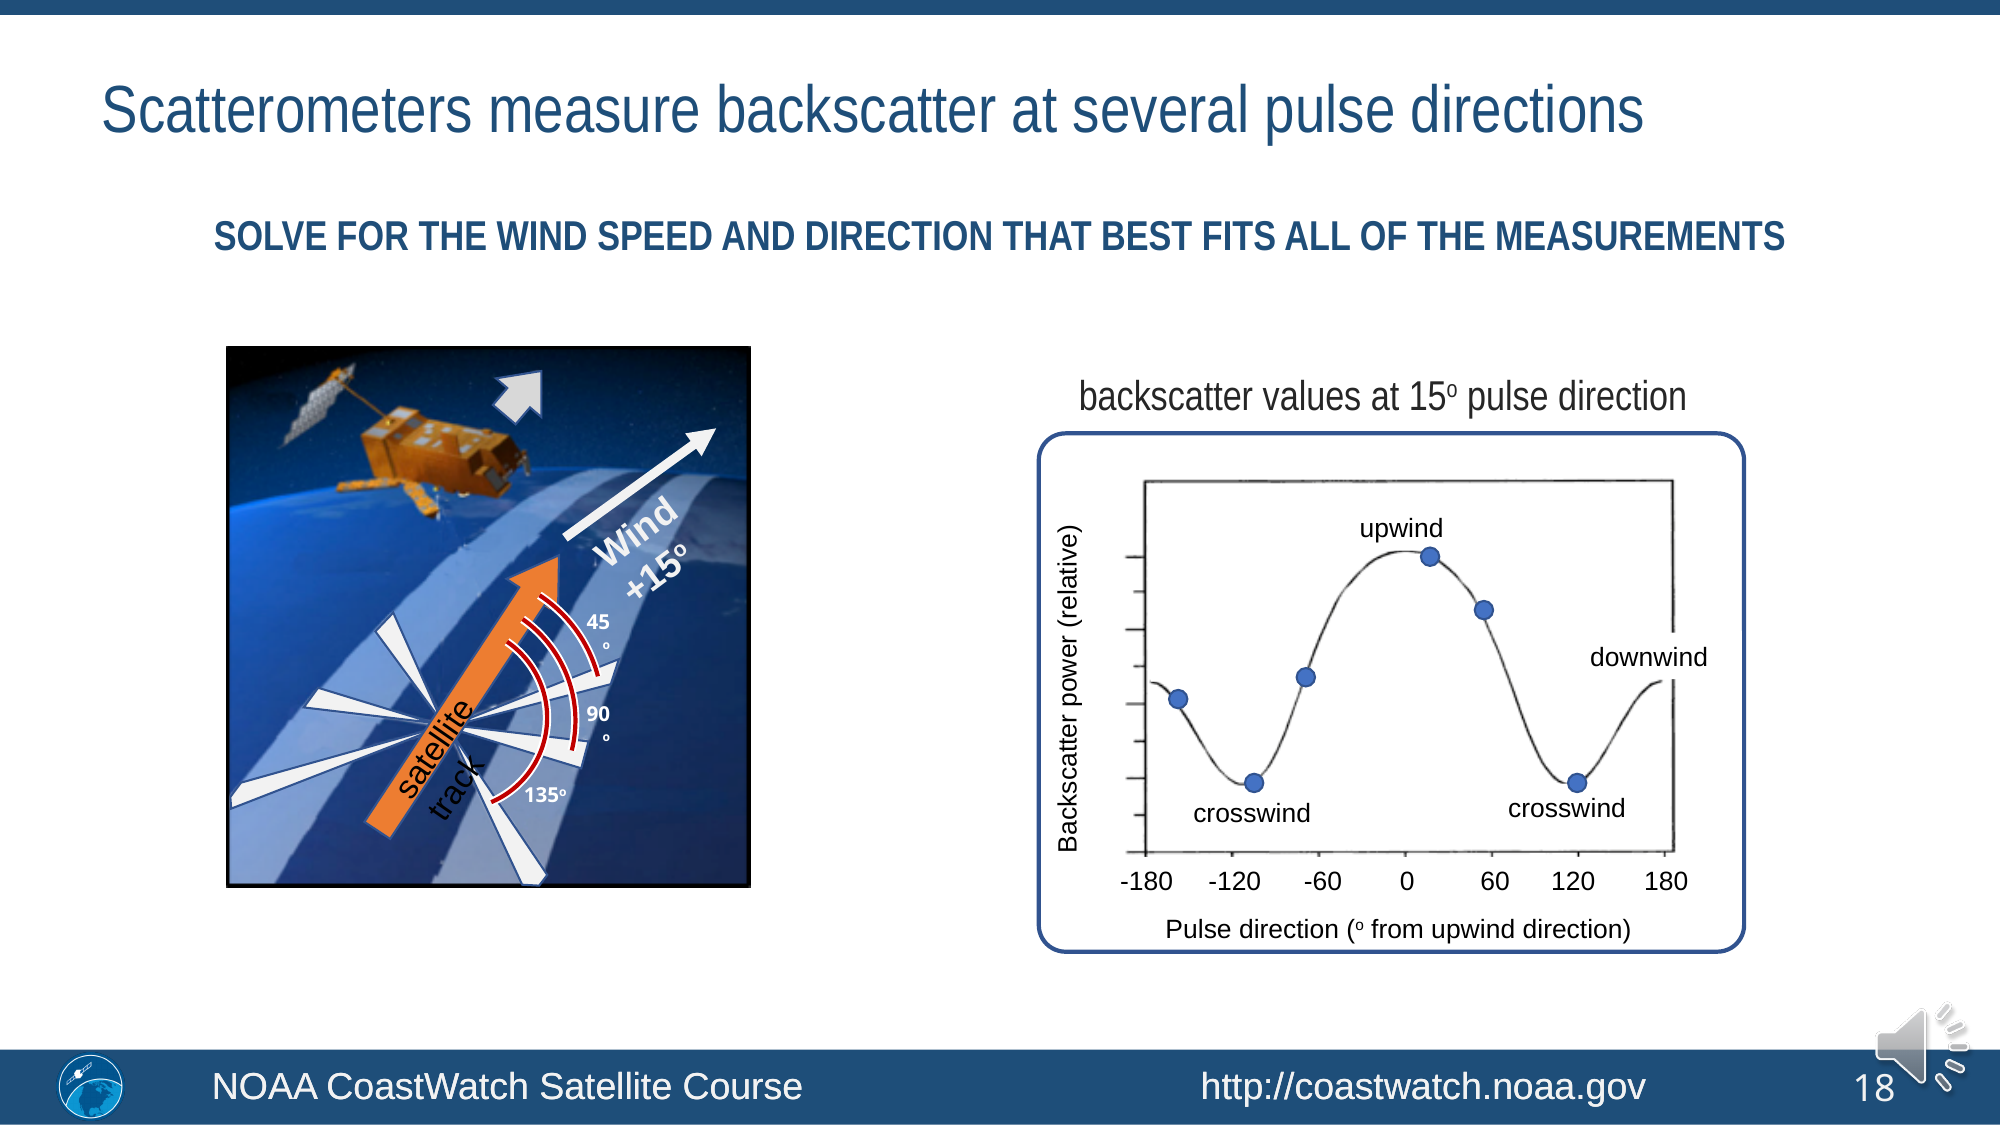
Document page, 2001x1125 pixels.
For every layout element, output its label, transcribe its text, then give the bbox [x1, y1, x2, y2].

picture [1874, 999, 1976, 1101]
text_box solve for the wind speed and direction that best fits all of the measurements [0, 191, 2000, 267]
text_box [226, 345, 751, 903]
picture [56, 1052, 125, 1121]
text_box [1038, 360, 1745, 952]
title Scatterometers measure backscatter at several pulse directions [86, 1, 1812, 191]
slide_number ‹#› [1837, 1056, 2000, 1117]
